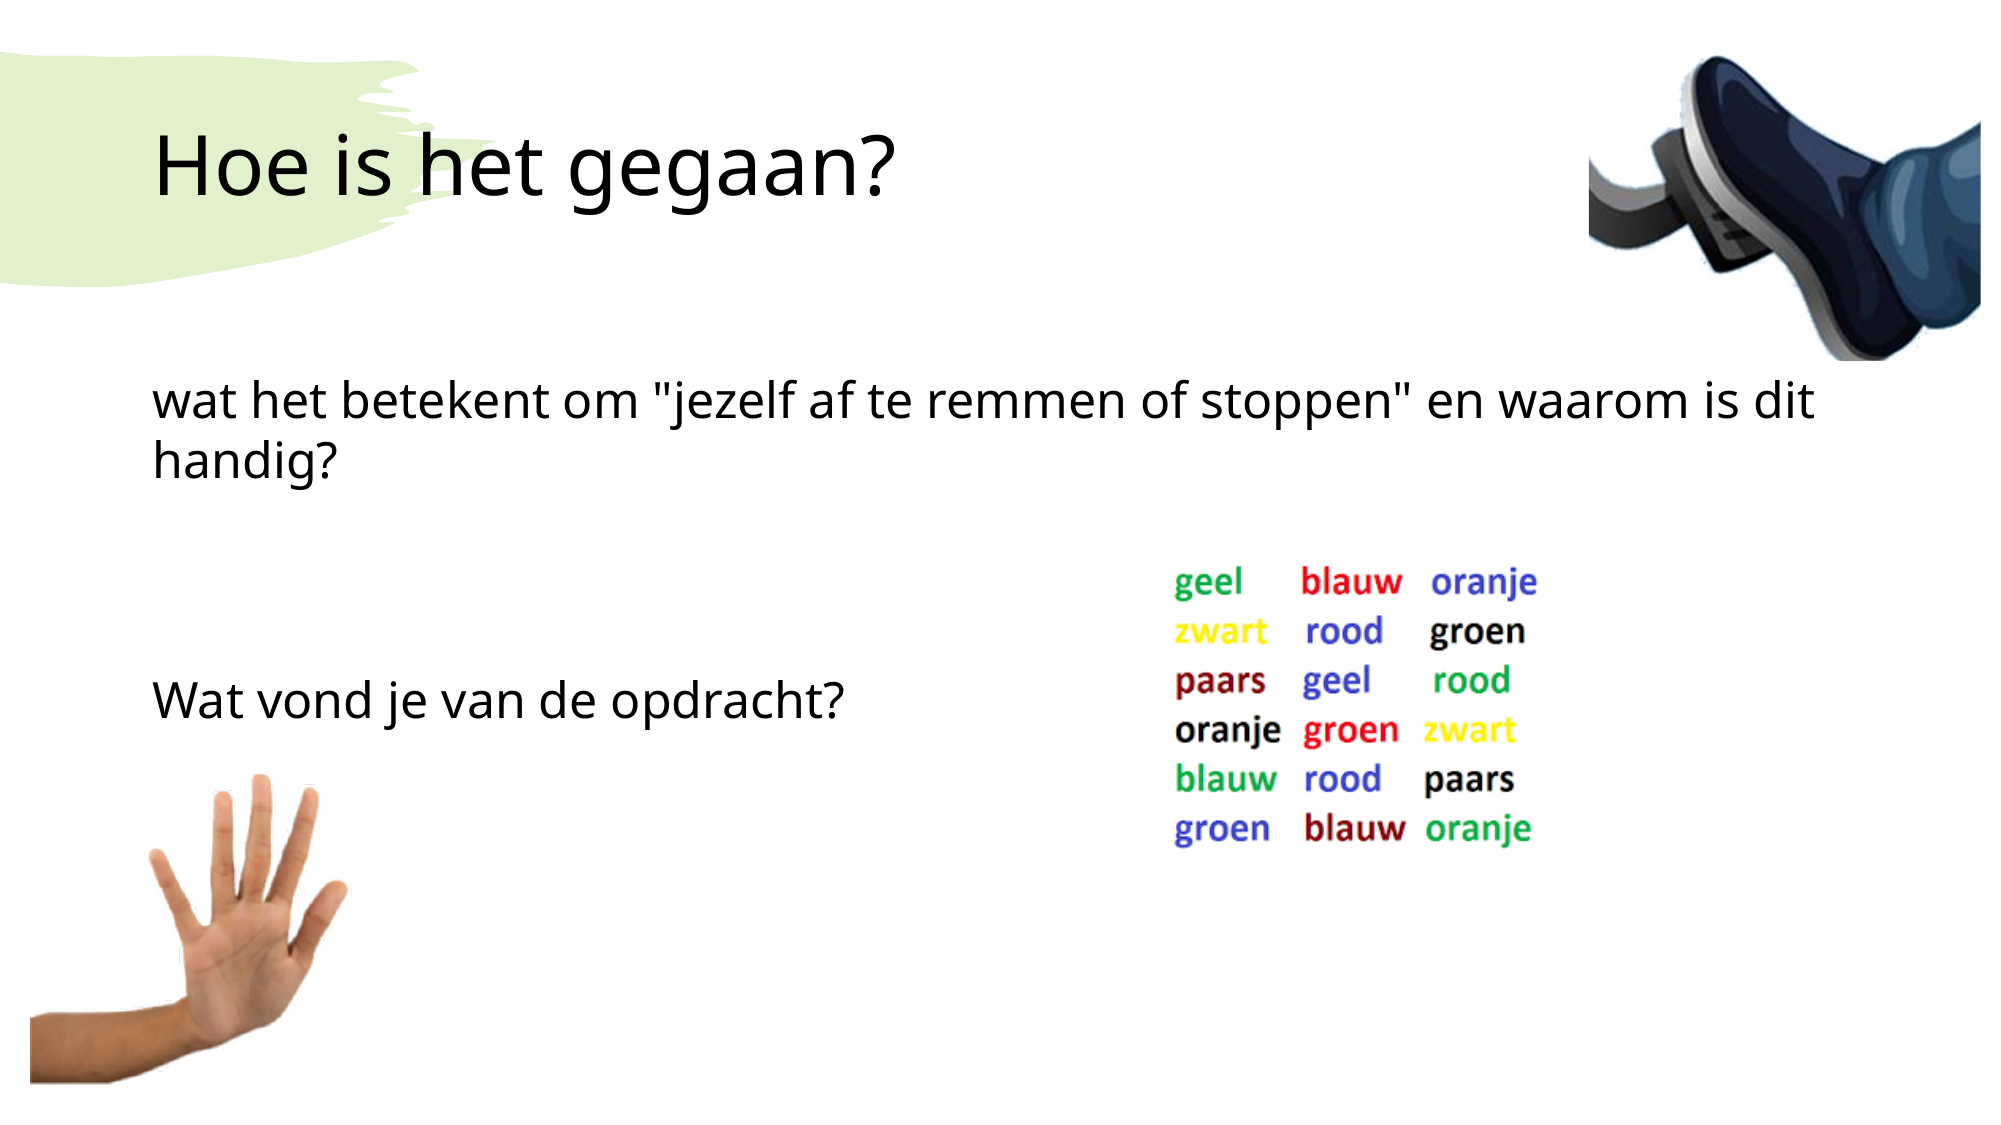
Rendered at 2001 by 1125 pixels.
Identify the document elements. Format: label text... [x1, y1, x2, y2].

picture [1588, 44, 1981, 361]
text_box wat het betekent om "jezelf af te remmen of stoppen" en waarom is dit handig? Wat vond je van de opdracht? [137, 360, 1863, 736]
picture [1164, 549, 1541, 856]
picture [30, 758, 362, 1109]
title Hoe is het gegaan? [137, 59, 1588, 278]
